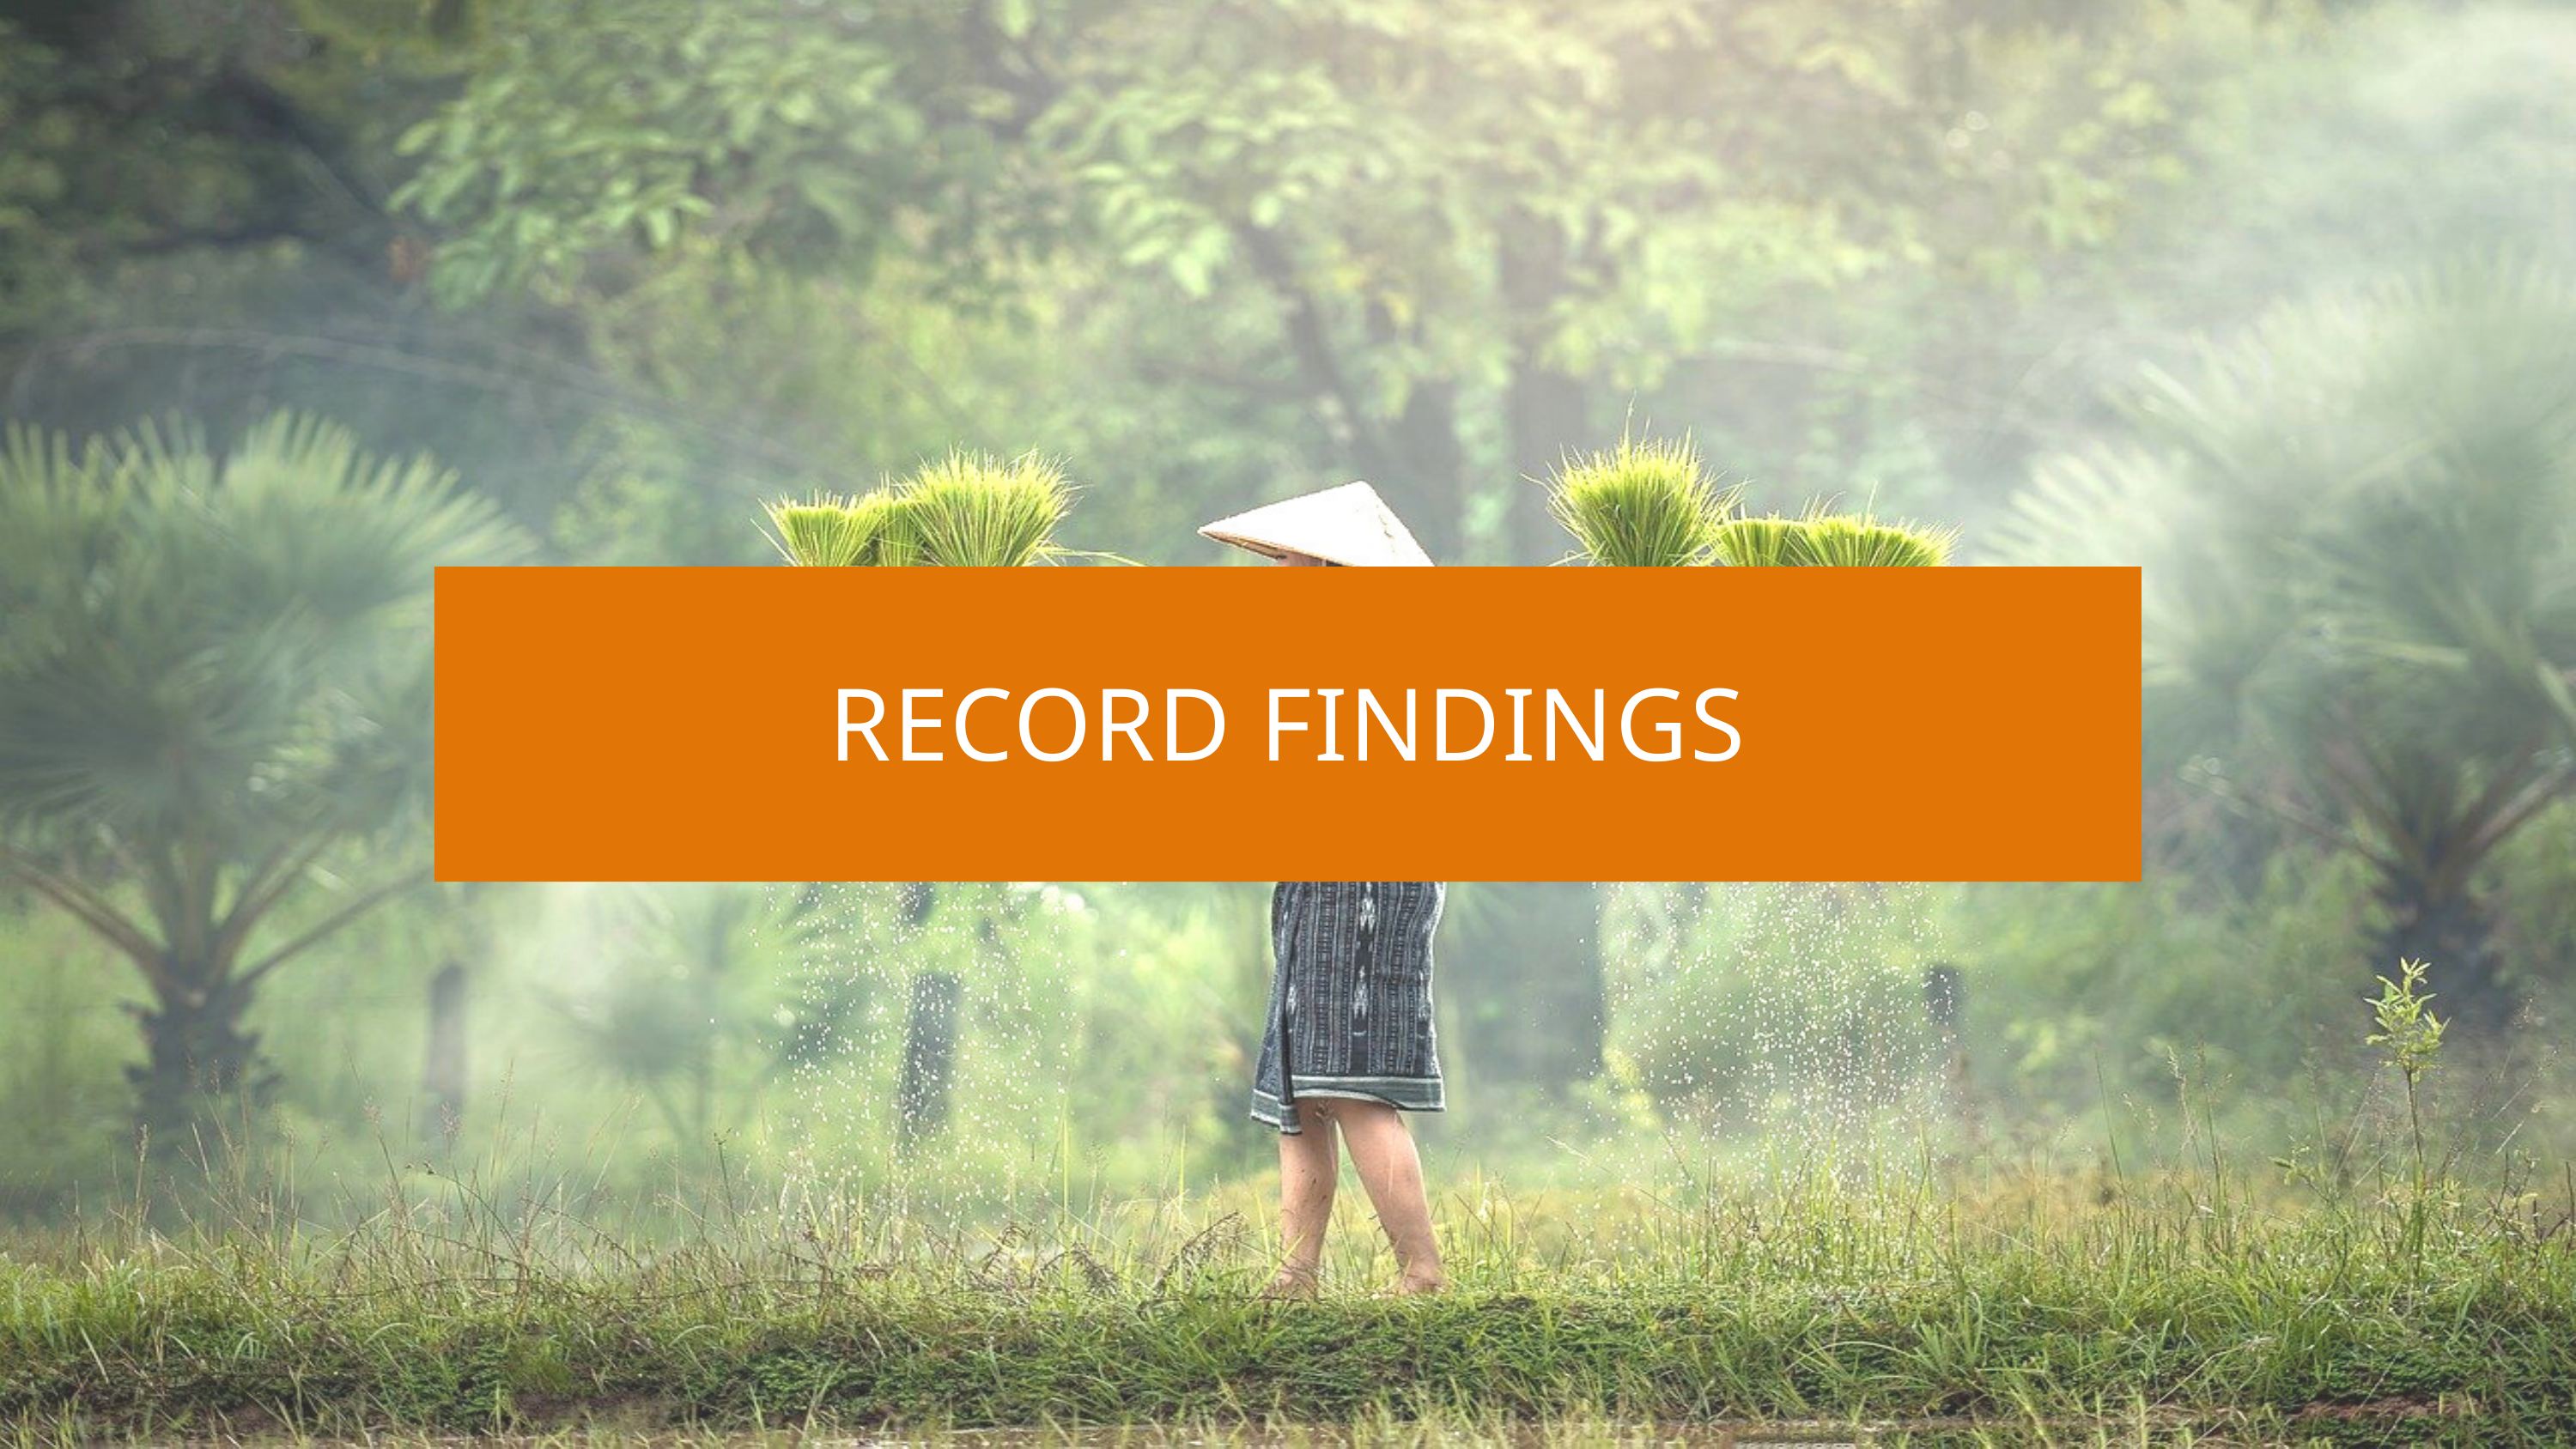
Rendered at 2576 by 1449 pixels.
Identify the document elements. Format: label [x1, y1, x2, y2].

text_box [434, 566, 2142, 882]
picture [0, 0, 2576, 1449]
